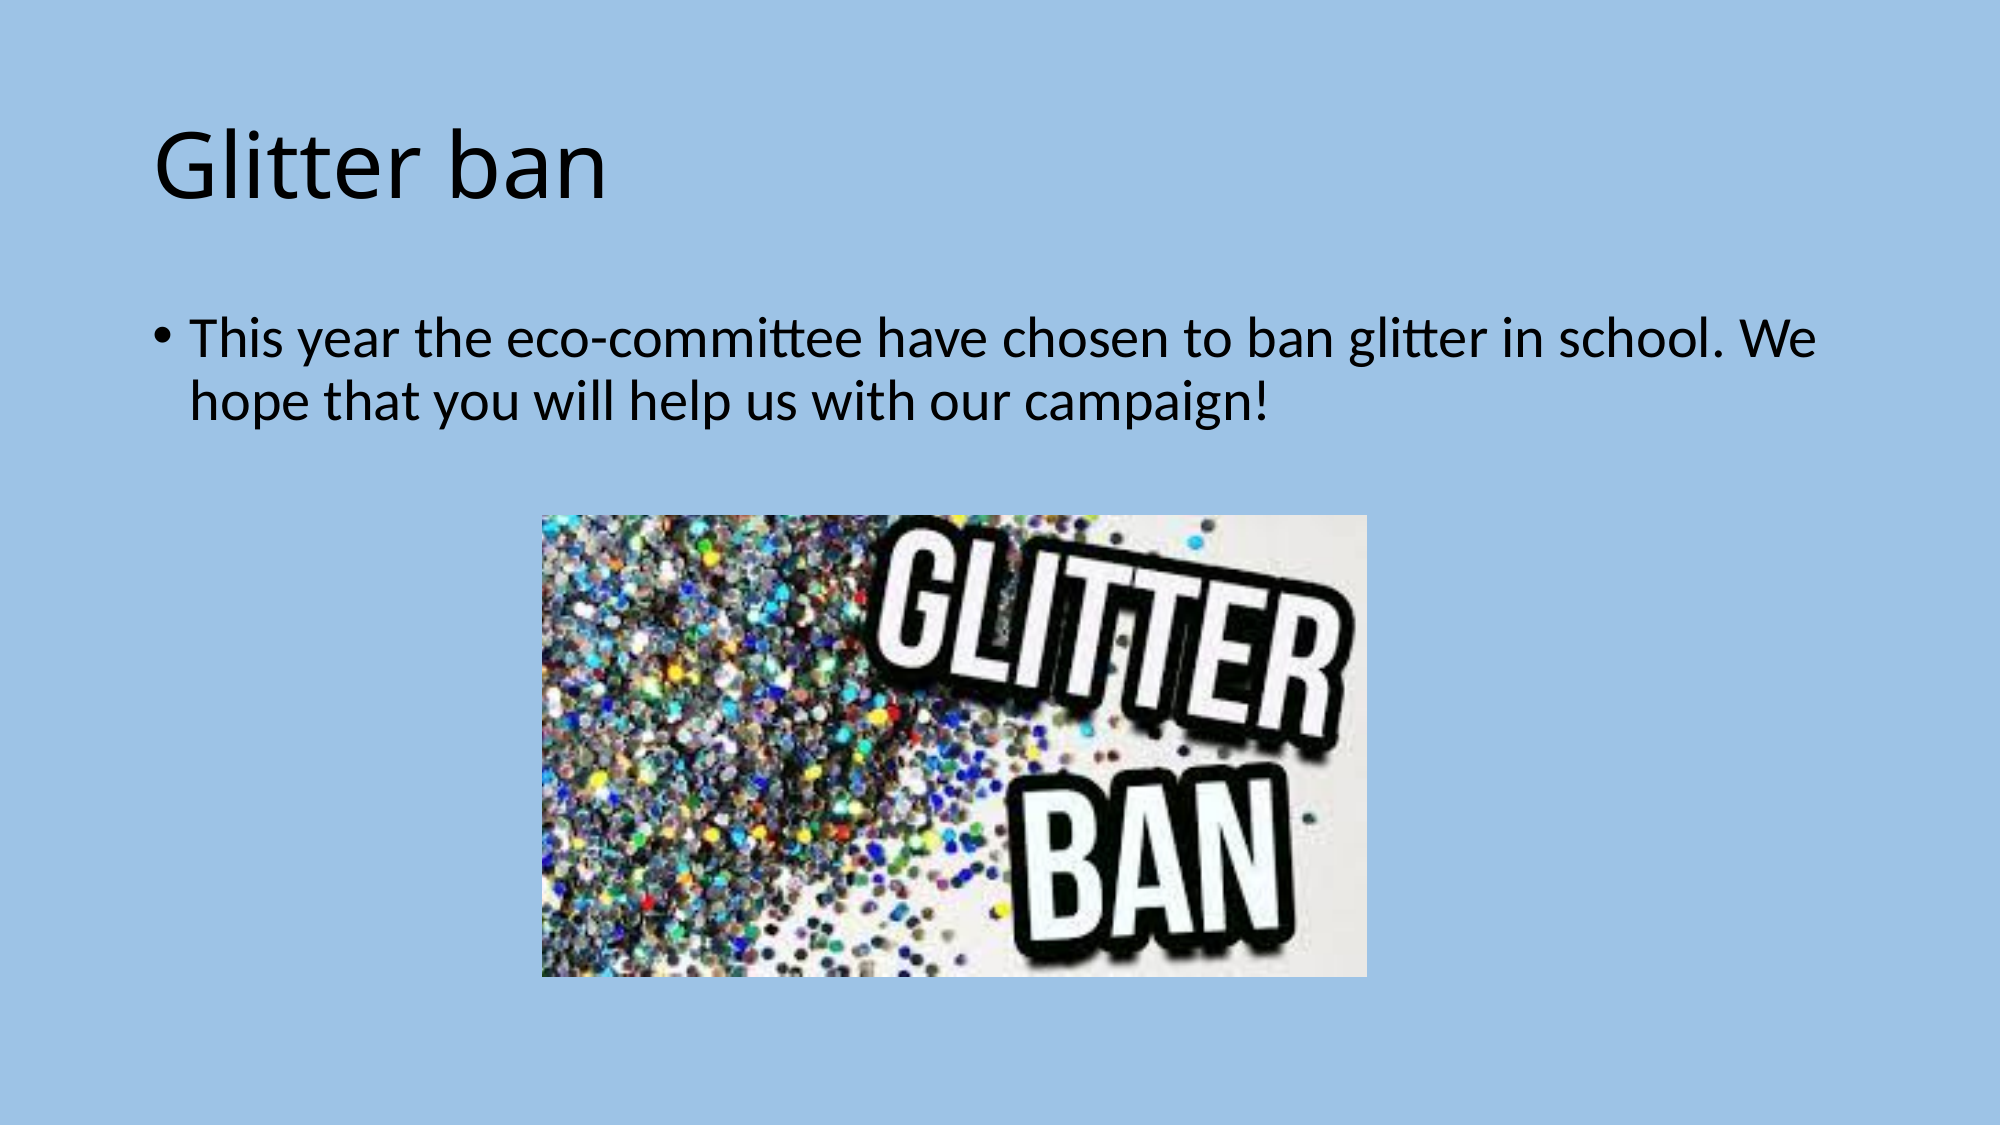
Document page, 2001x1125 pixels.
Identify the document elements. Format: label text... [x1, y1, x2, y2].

picture [541, 515, 1367, 977]
list This year the eco-committee have chosen to ban glitter in school. We hope that you will help us with our campaign! [137, 299, 1863, 450]
title Glitter ban [137, 59, 1863, 278]
